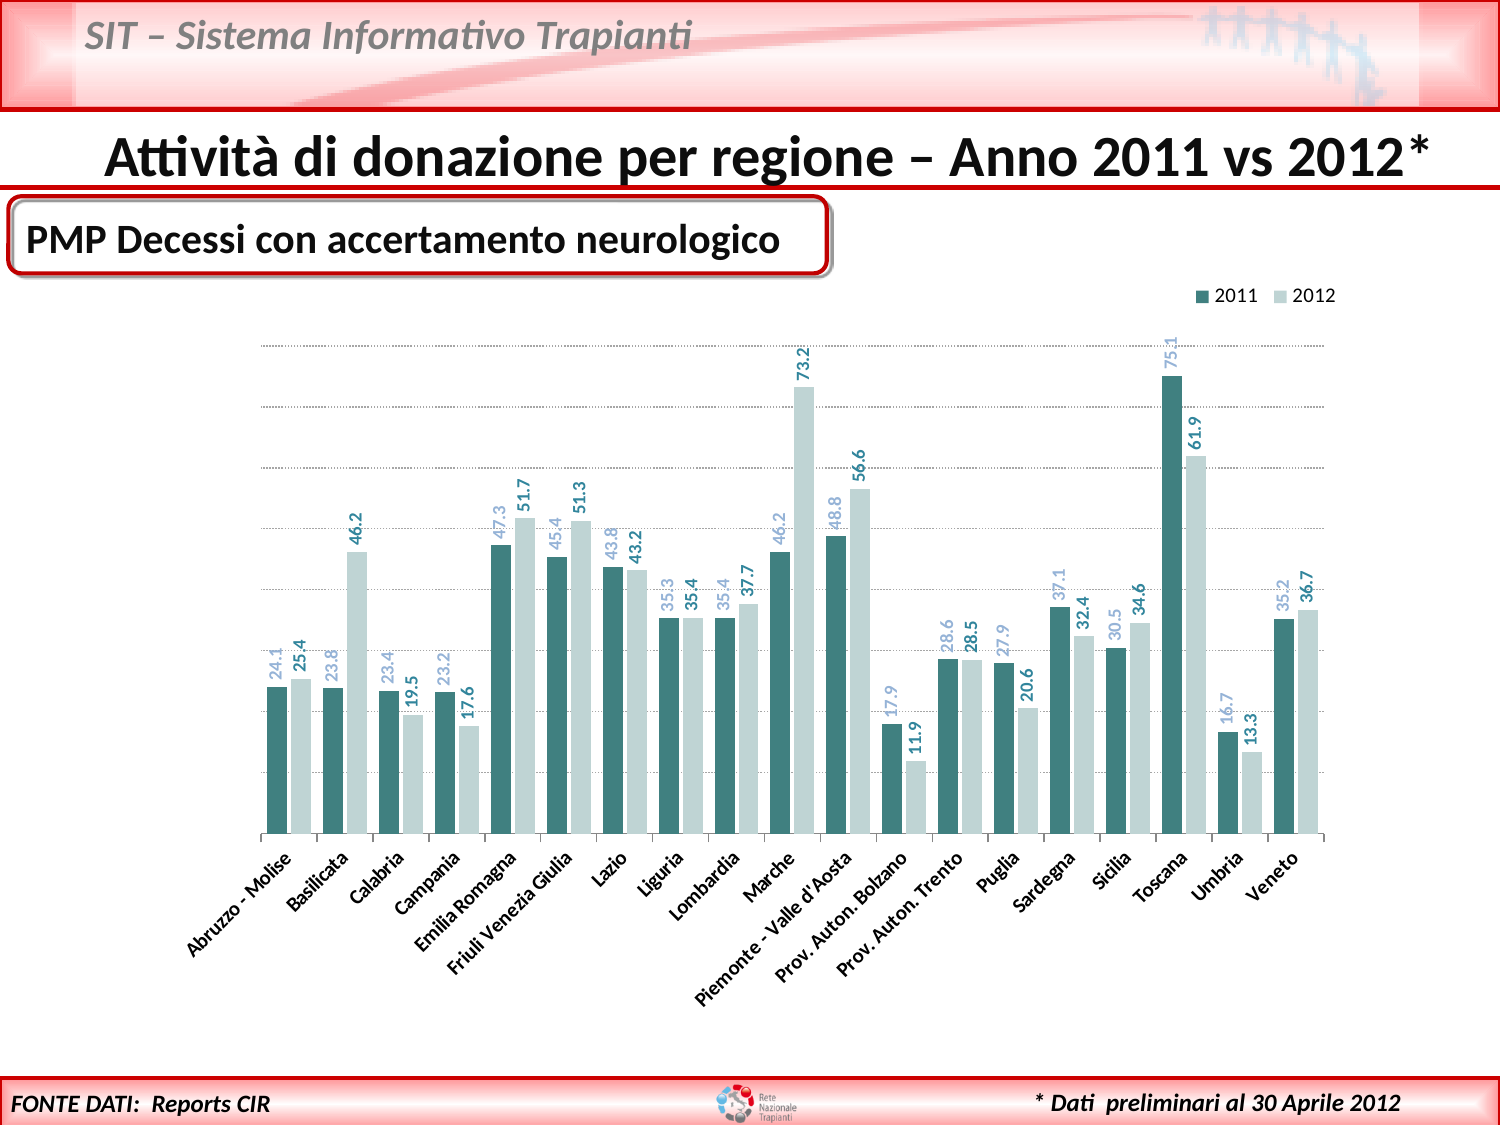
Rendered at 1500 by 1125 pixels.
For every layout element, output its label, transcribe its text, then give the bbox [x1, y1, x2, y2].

chart [159, 266, 1353, 1067]
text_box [0, 196, 833, 274]
text_box * Dati preliminari al 30 Aprile 2012 [1017, 1079, 1500, 1125]
picture [703, 1078, 809, 1125]
text_box FONTE DATI: Reports CIR [0, 1079, 286, 1125]
text_box Attività di donazione per regione – Anno 2011 vs 2012* [0, 110, 1500, 196]
